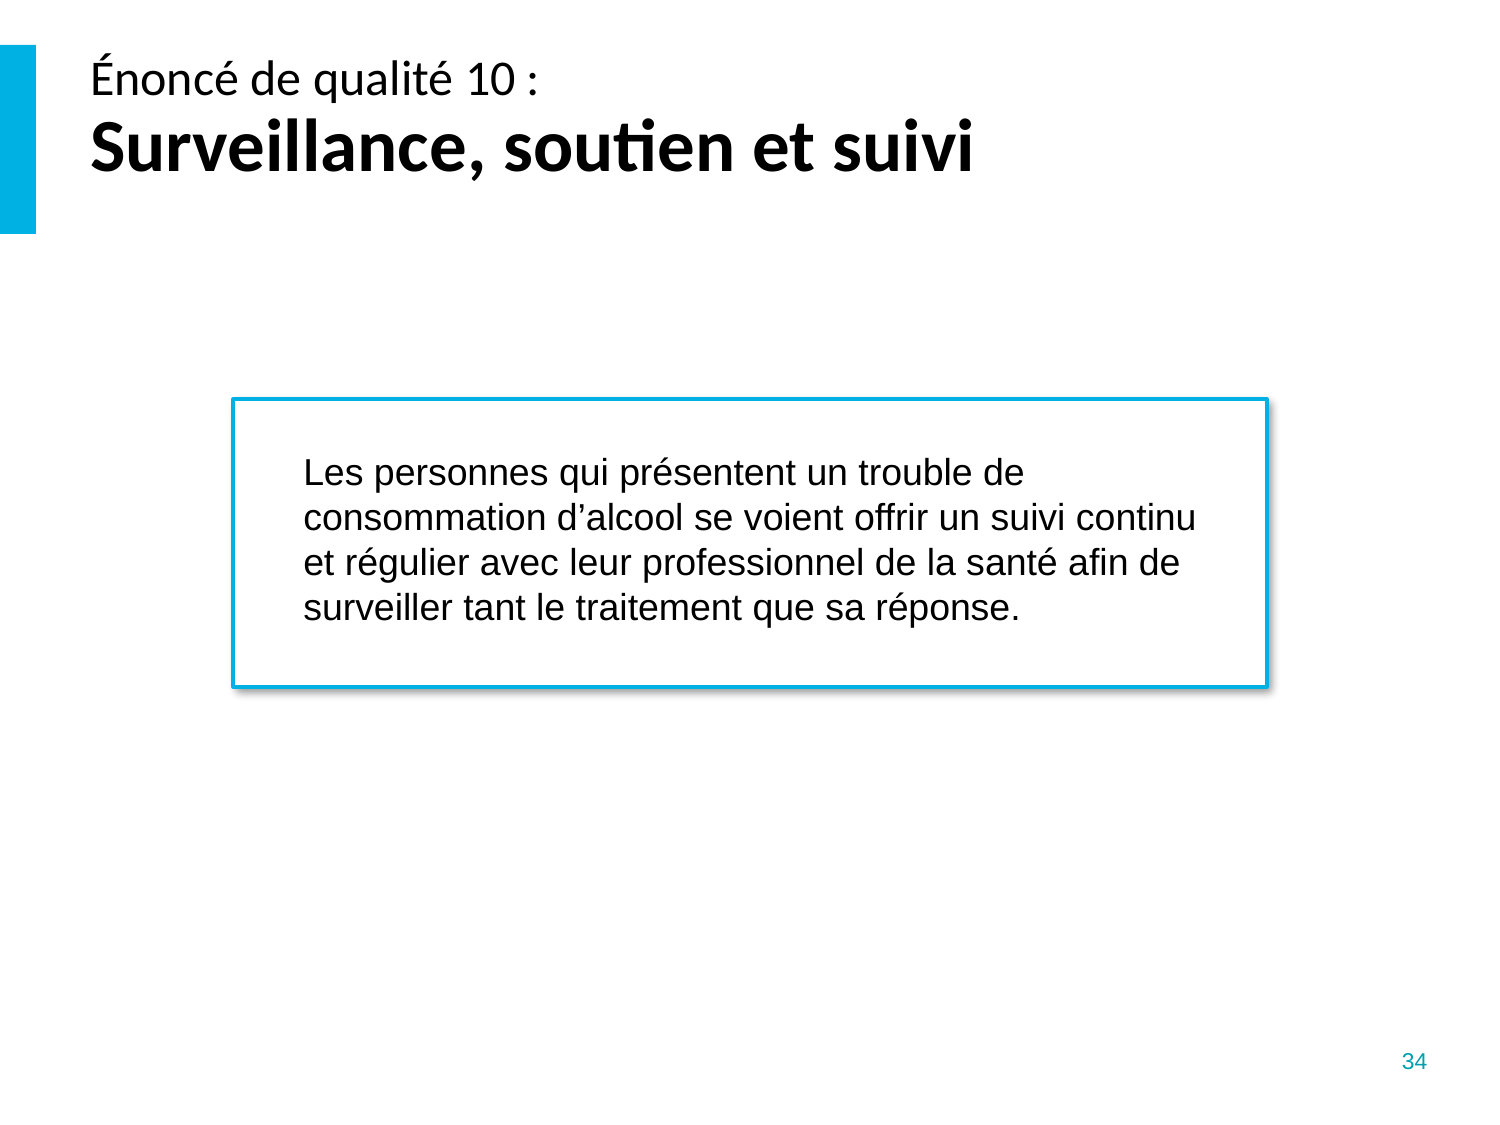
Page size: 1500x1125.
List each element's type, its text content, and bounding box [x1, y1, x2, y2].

text_box Les personnes qui présentent un trouble de consommation d’alcool se voient offrir un suivi continu et régulier avec leur professionnel de la santé afin de surveiller tant le traitement que sa réponse. [288, 440, 1241, 636]
title Énoncé de qualité 10 : Surveillance, soutien et suivi [75, 45, 1428, 237]
text_box [233, 399, 1267, 687]
